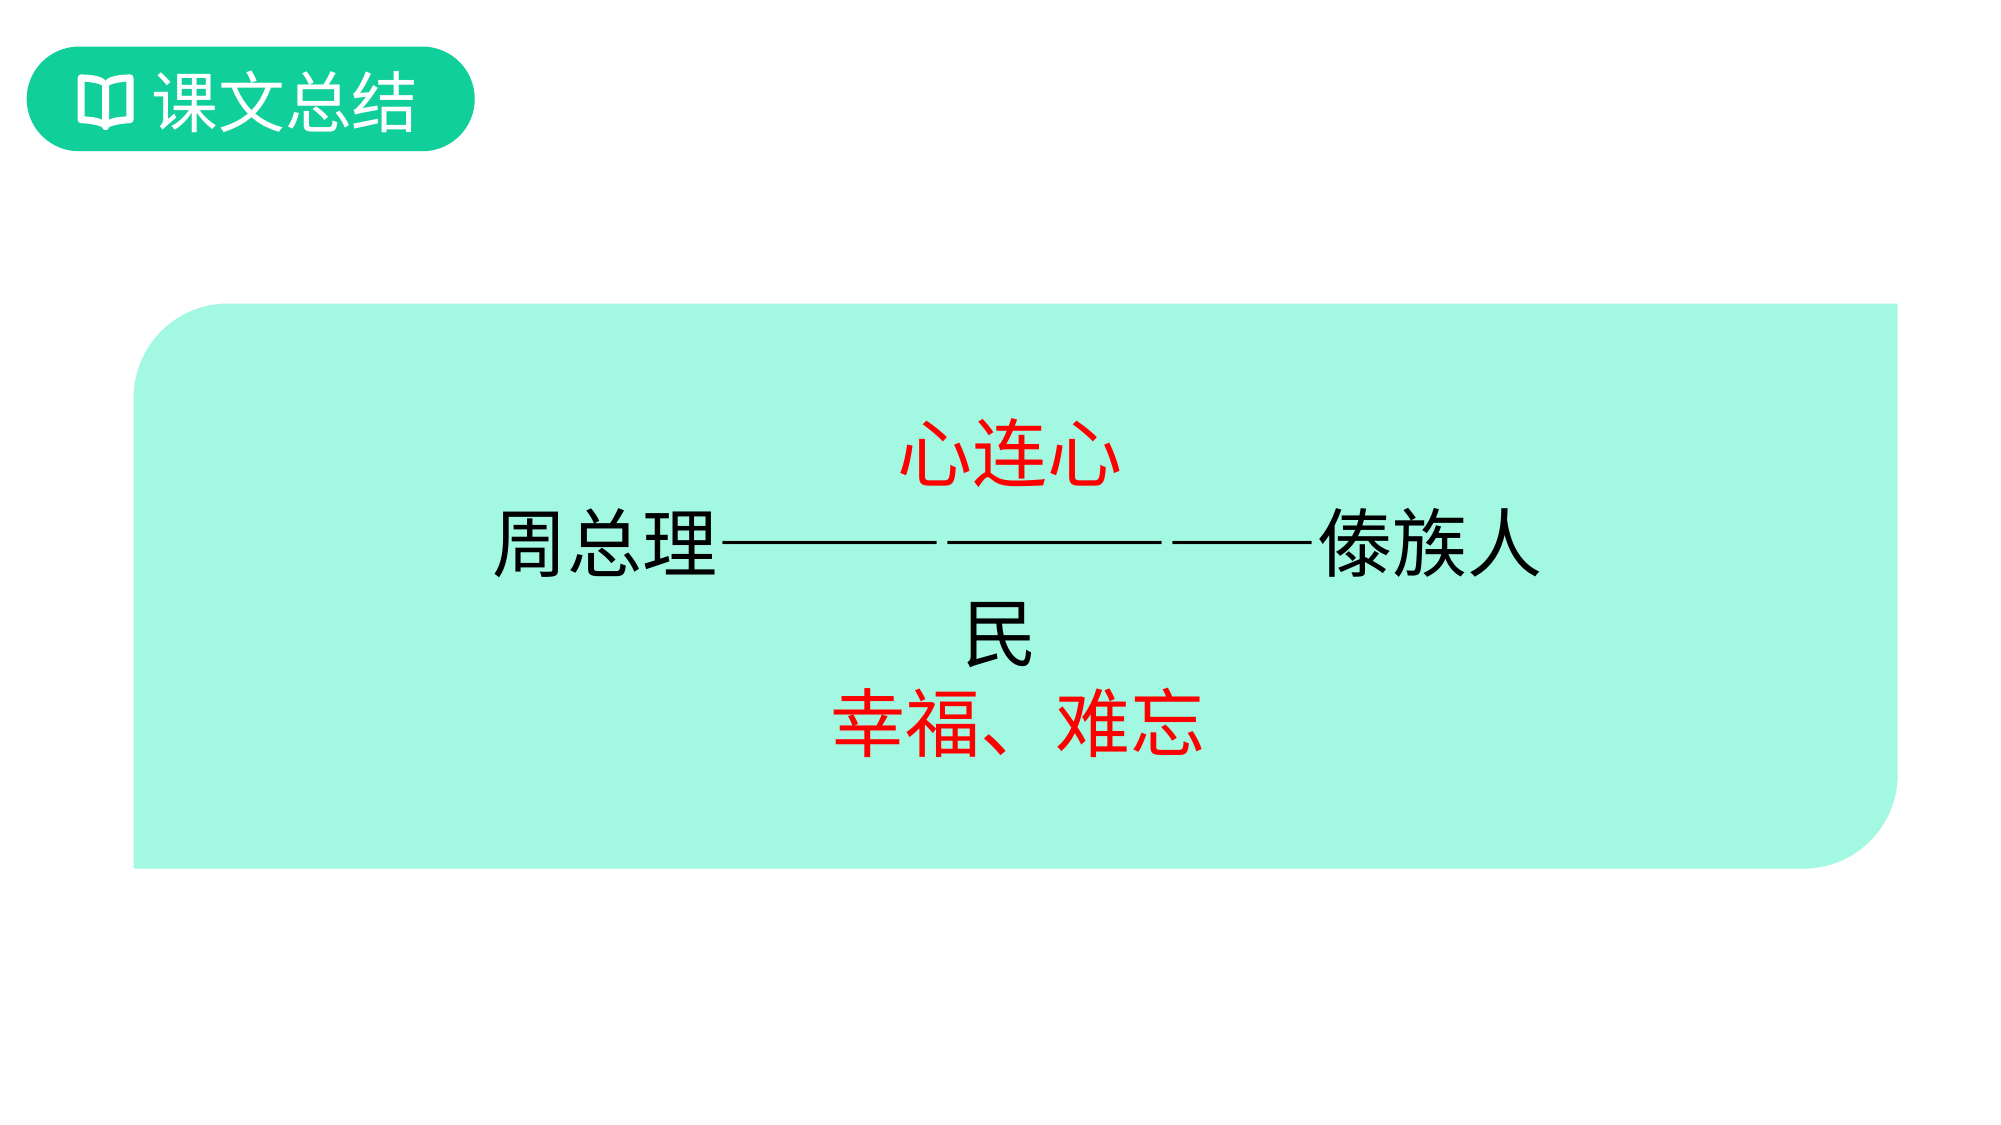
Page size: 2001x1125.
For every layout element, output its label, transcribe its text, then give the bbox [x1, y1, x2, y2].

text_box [26, 46, 475, 152]
text_box 心连心 周总理————————傣族人民 幸福、难忘 [422, 443, 1578, 729]
text_box [132, 302, 1899, 870]
